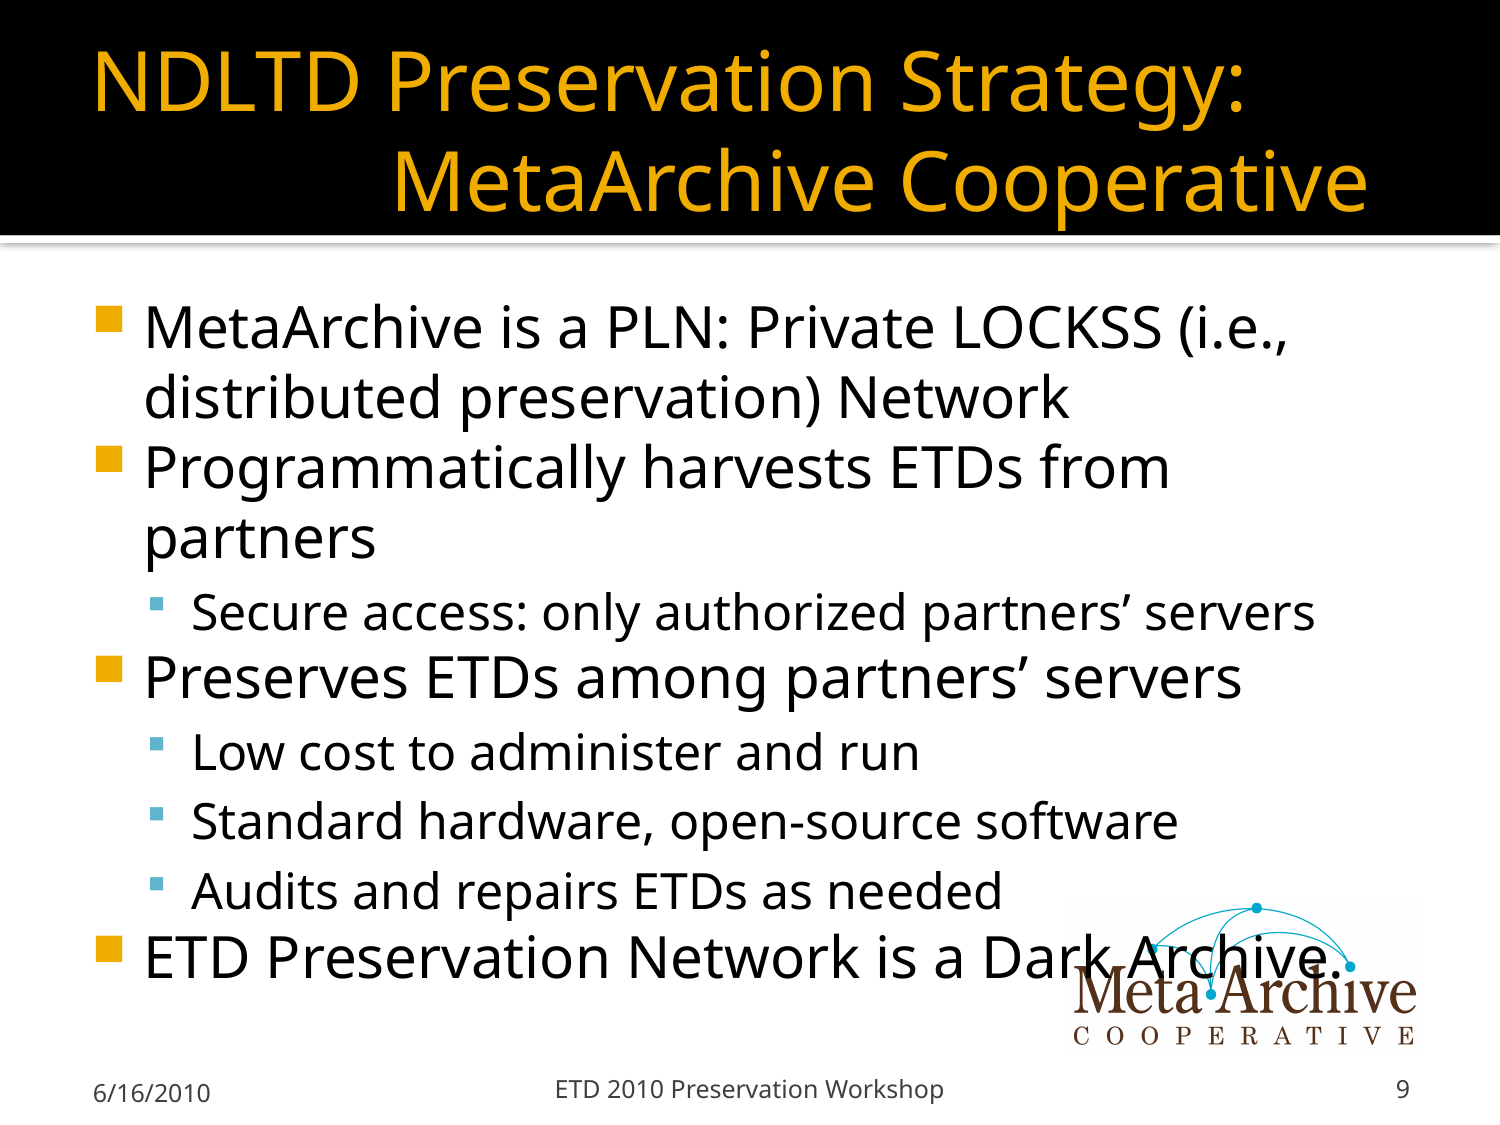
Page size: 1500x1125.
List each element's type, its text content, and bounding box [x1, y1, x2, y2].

picture [1065, 899, 1425, 1050]
footer ETD 2010 Preservation Workshop [75, 1062, 1425, 1108]
title NDLTD Preservation Strategy: MetaArchive Cooperative [75, 25, 1425, 231]
list MetaArchive is a PLN: Private LOCKSS (i.e., distributed preservation) Network Programmatically harvests ETDs from partners Secure access: only authorized partners’ servers Preserves ETDs among partners’ servers Low cost to administer and run Standard hardware, open-source software Audits and repairs ETDs as needed ETD Preservation Network is a Dark Archive. [62, 274, 1413, 1035]
